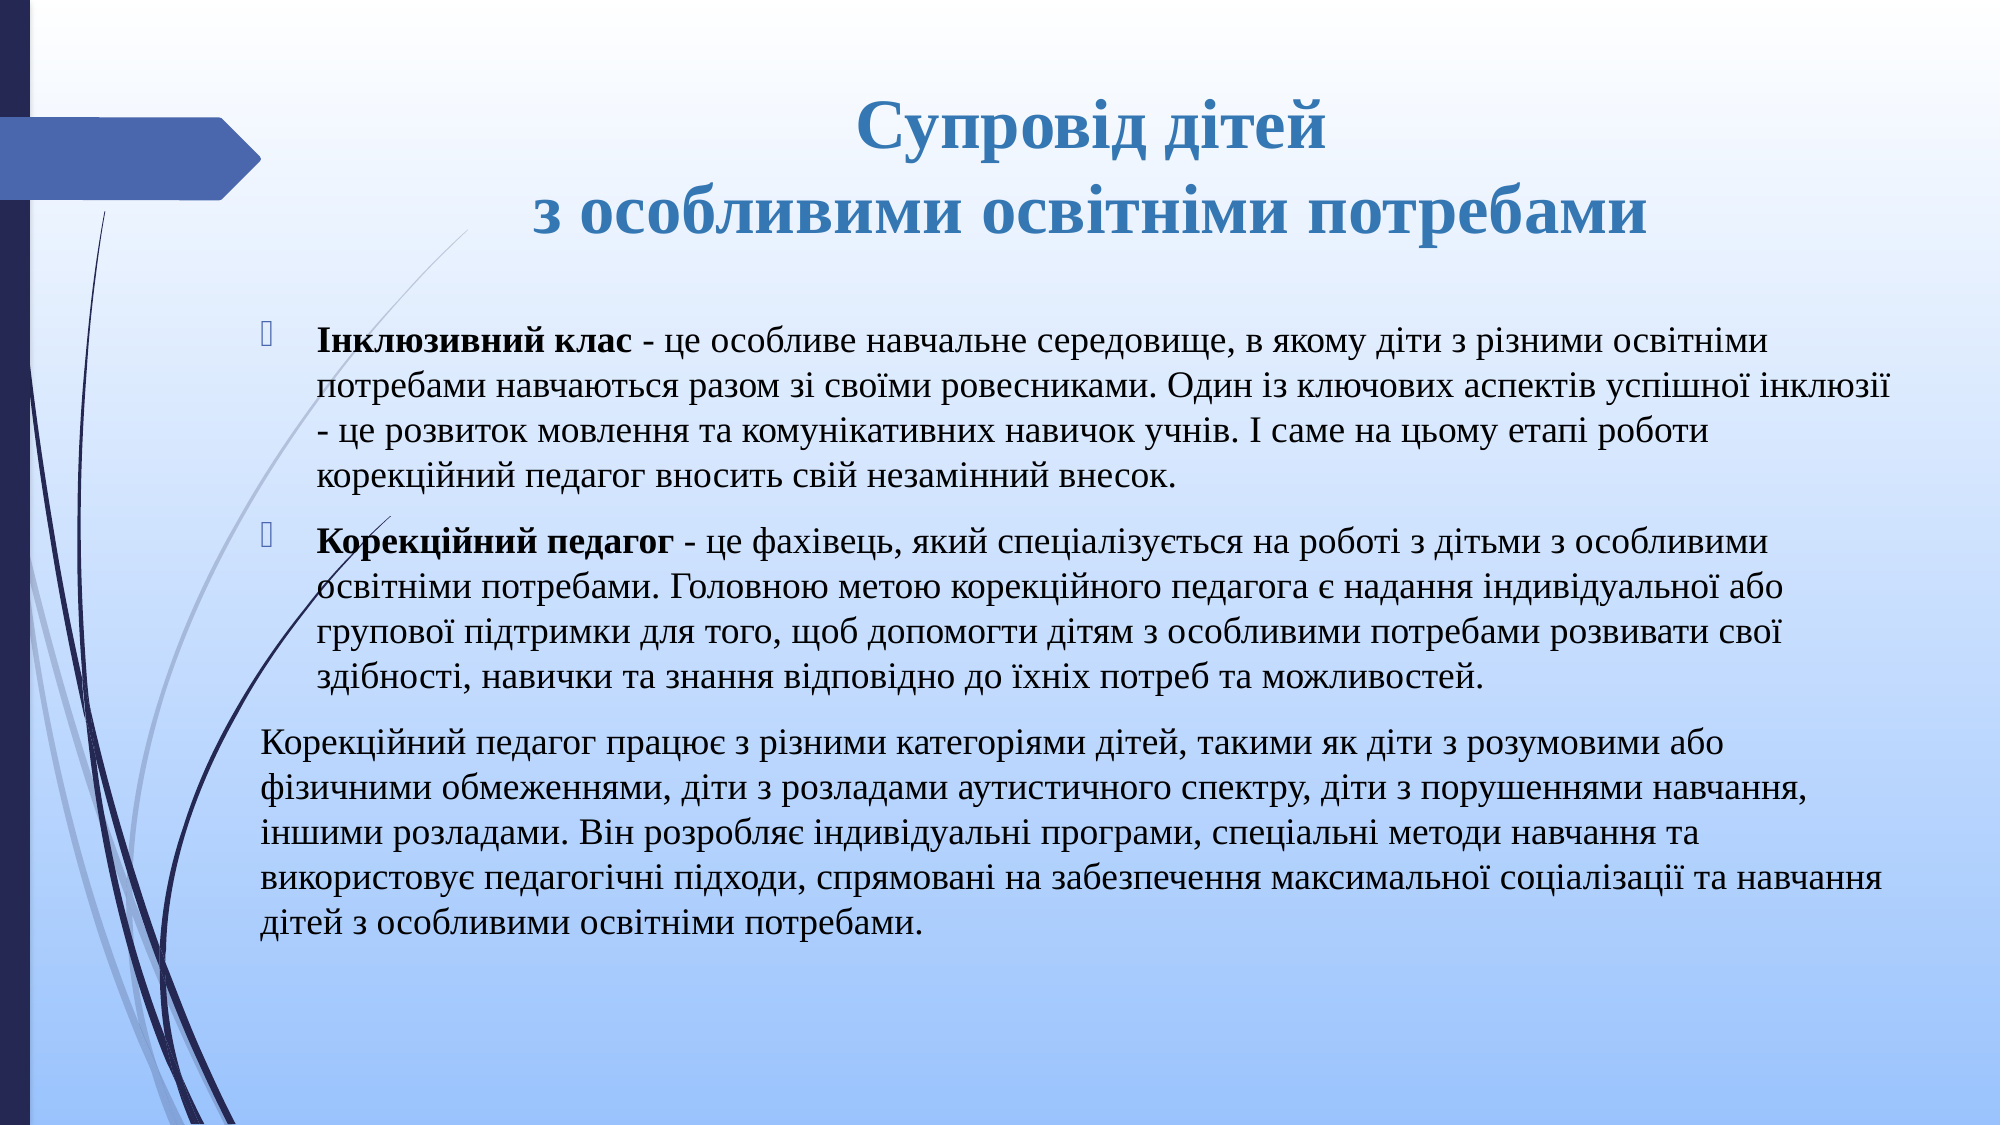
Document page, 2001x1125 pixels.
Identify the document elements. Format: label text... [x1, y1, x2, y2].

list Інклюзивний клас - це особливе навчальне середовище, в якому діти з різними освітніми потребами навчаються разом зі своїми ровесниками. Один із ключових аспектів успішної інклюзії - це розвиток мовлення та комунікативних навичок учнів. І саме на цьому етапі роботи корекційний педагог вносить свій незамінний внесок. Корекційний педагог - це фахівець, який спеціалізується на роботі з дітьми з особливими освітніми потребами. Головною метою корекційного педагога є надання індивідуальної або групової підтримки для того, щоб допомогти дітям з особливими потребами розвивати свої здібності, навички та знання відповідно до їхніх потреб та можливостей. Корекційний педагог працює з різними категоріями дітей, такими як діти з розумовими або фізичними обмеженнями, діти з розладами аутистичного спектру, діти з порушеннями навчання, іншими розладами. Він розробляє індивідуальні програми, спеціальні методи навчання та використовує педагогічні підходи, спрямовані на забезпечення максимальної соціалізації та навчання дітей з особливими освітніми потребами. [245, 307, 1922, 1075]
title Супровід дітей з особливими освітніми потребами [318, 70, 1883, 243]
